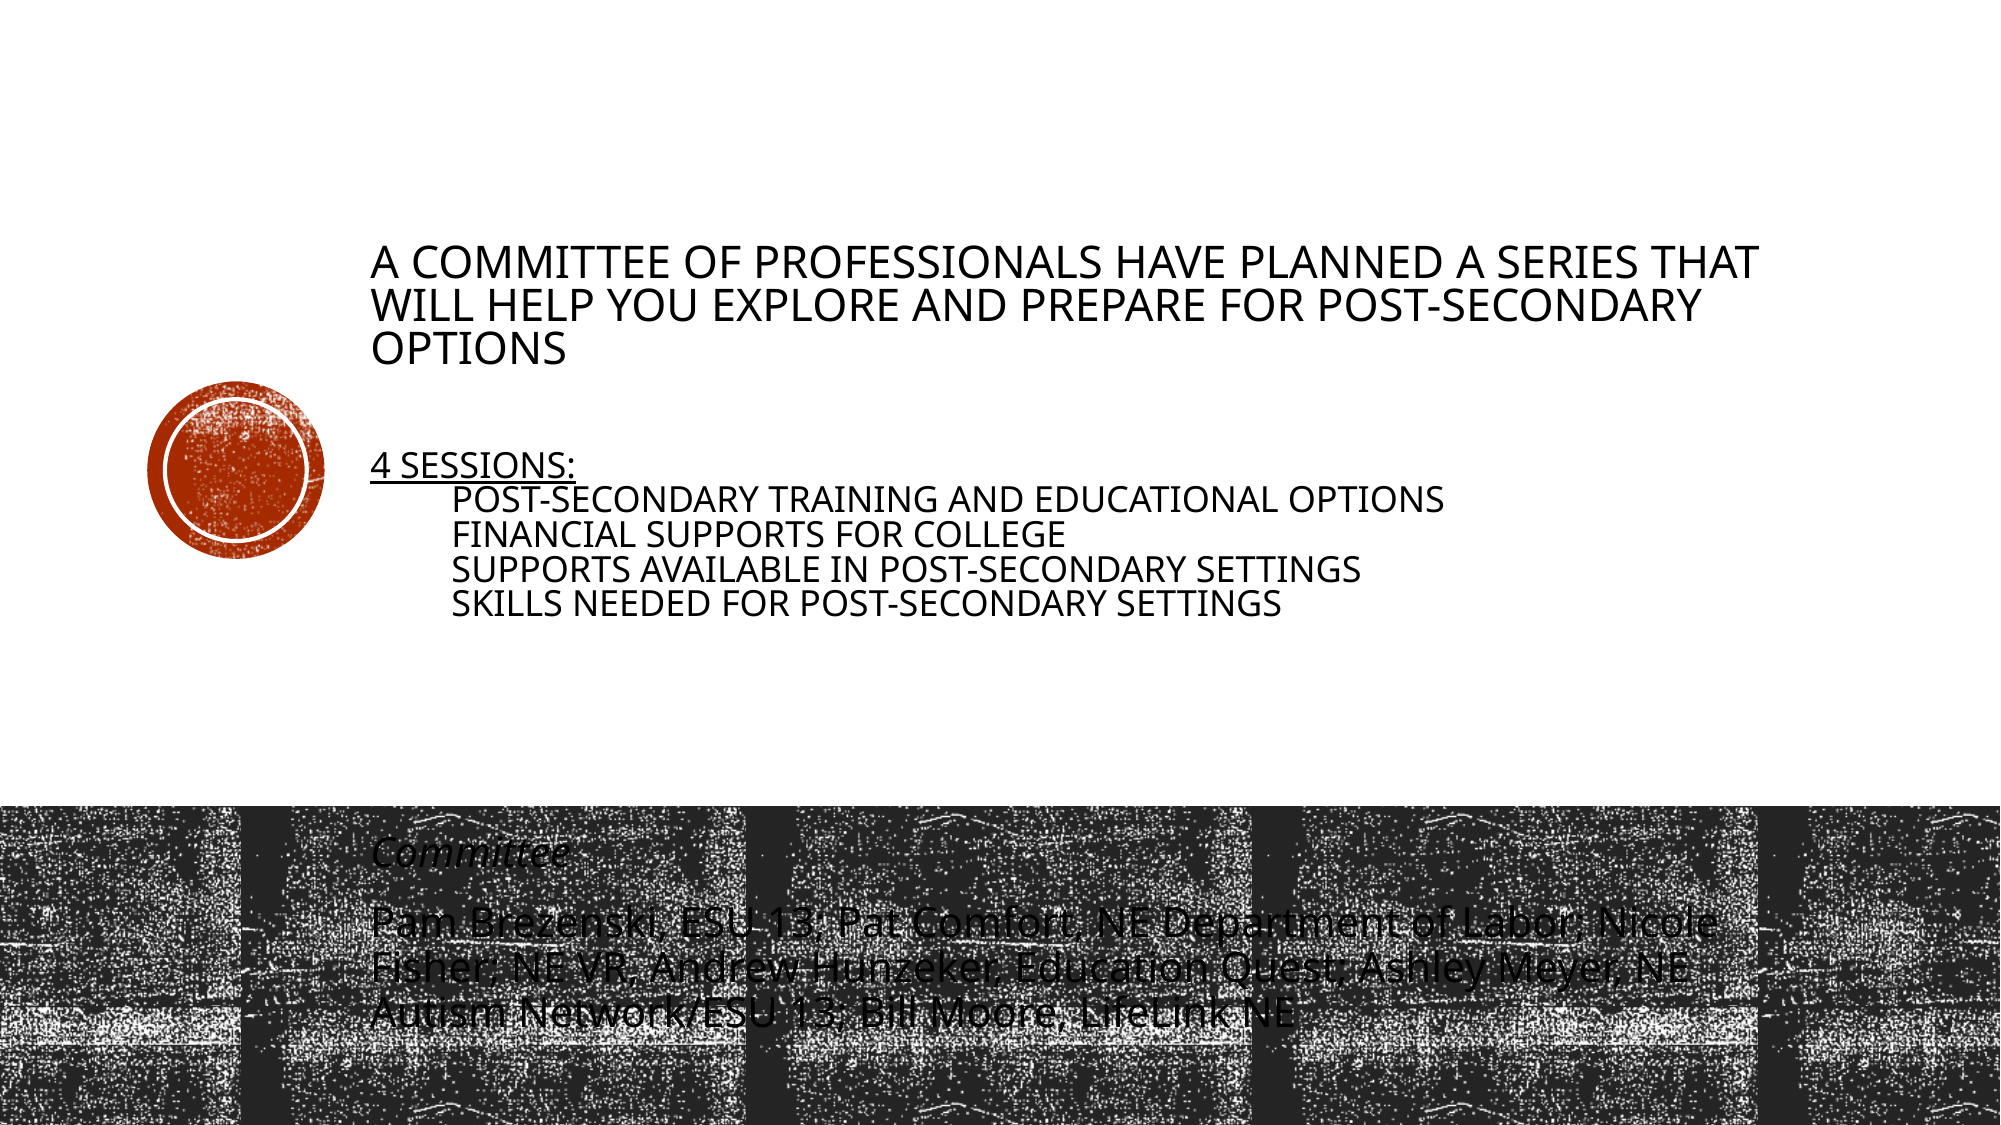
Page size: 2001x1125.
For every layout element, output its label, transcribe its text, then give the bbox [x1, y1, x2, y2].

title A committee of Professionals have planned a series that will help you Explore and Prepare for Post-Secondary Options 4 Sessions: Post-secondary Training and Educational Options Financial Supports for College Supports Available in Post-Secondary SEttings Skills Needed for Post-Secondary Settings [355, 235, 1878, 779]
list Committee Pam Brezenski, ESU 13; Pat Comfort, NE Department of Labor; Nicole Fisher; NE VR, Andrew Hunzeker, Education Quest; Ashley Meyer, NE Autism Network/ESU 13; Bill Moore, LifeLink NE [355, 823, 1841, 1064]
